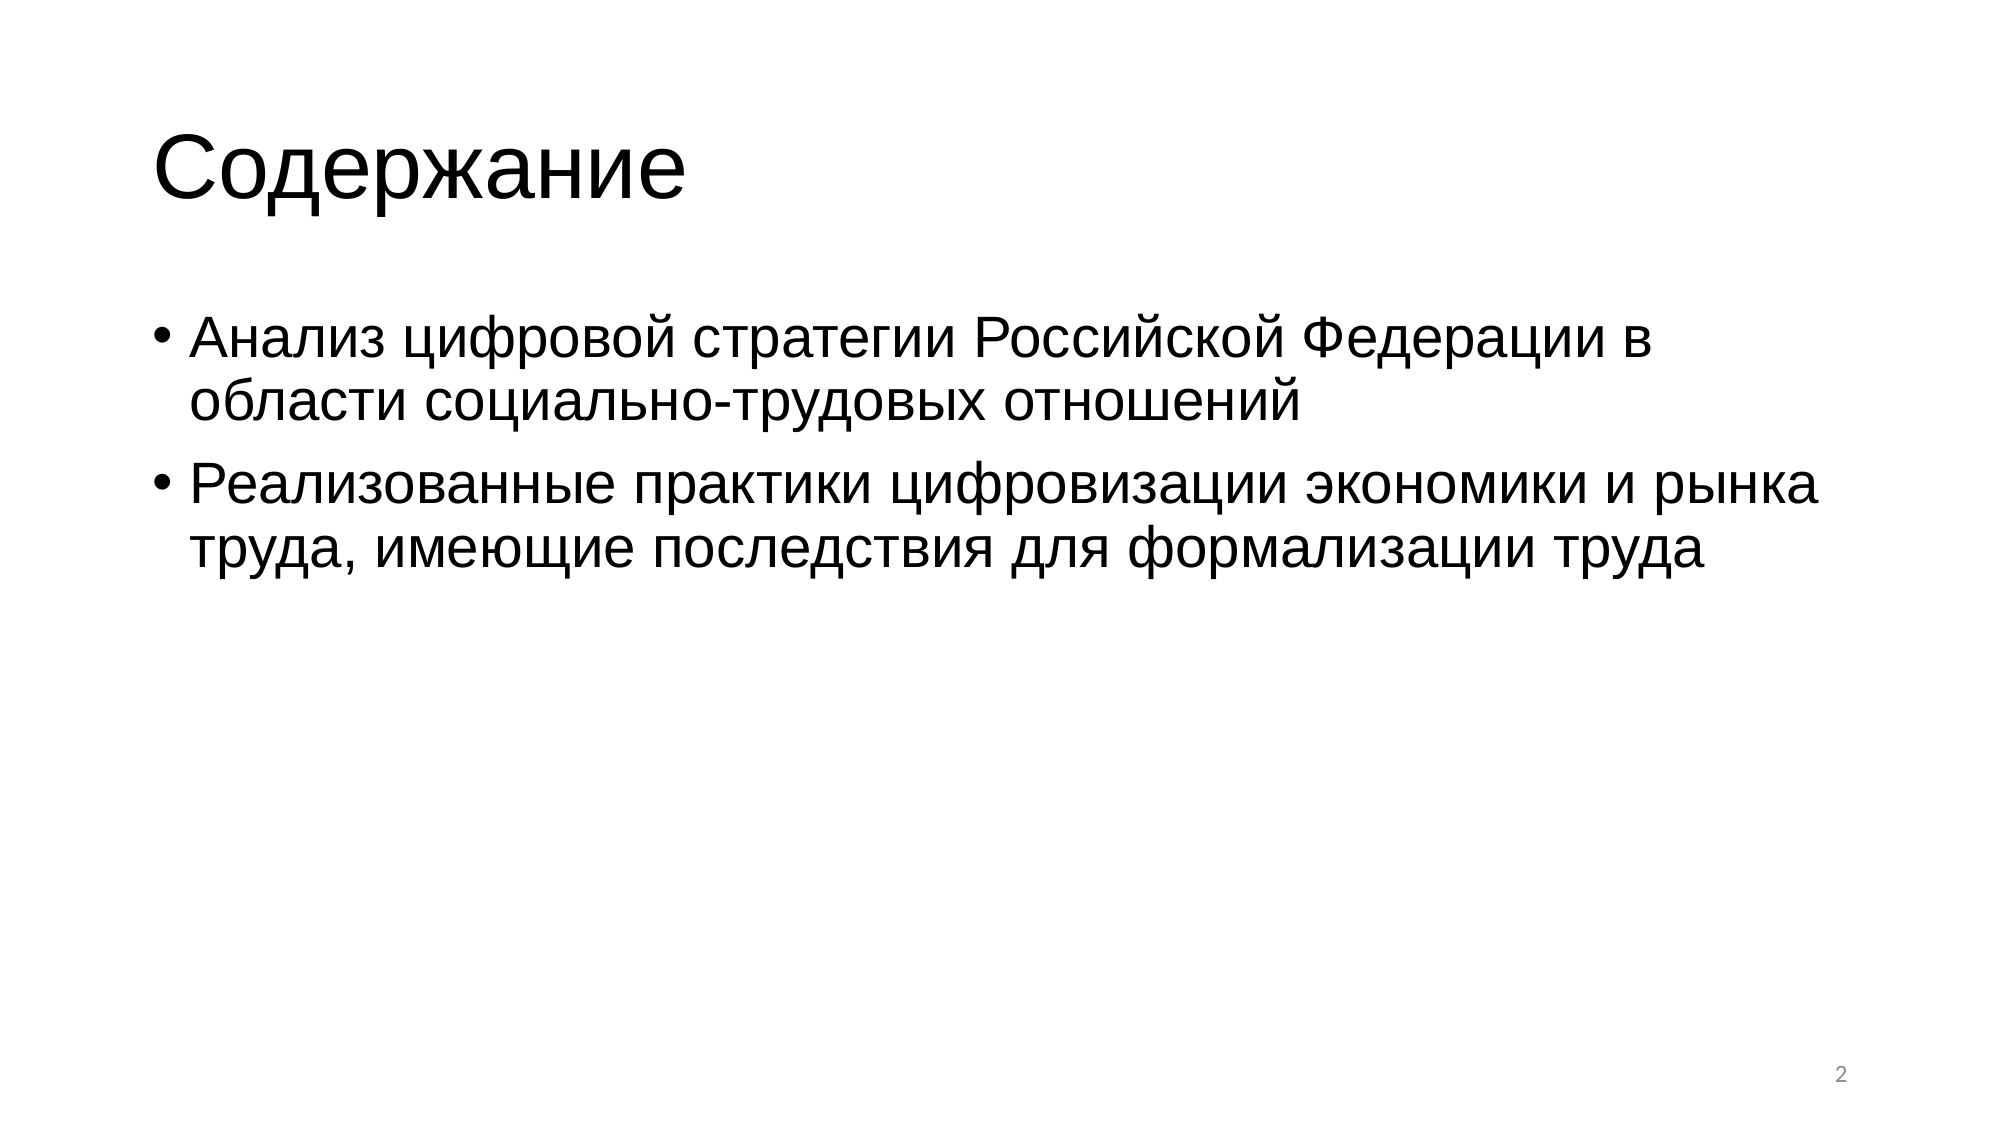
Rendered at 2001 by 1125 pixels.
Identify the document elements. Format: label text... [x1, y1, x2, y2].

title Содержание [137, 59, 1863, 278]
list Анализ цифровой стратегии Российской Федерации в области социально-трудовых отношений Реализованные практики цифровизации экономики и рынка труда, имеющие последствия для формализации труда [137, 299, 1863, 1014]
slide_number 2 [1412, 1042, 1863, 1103]
